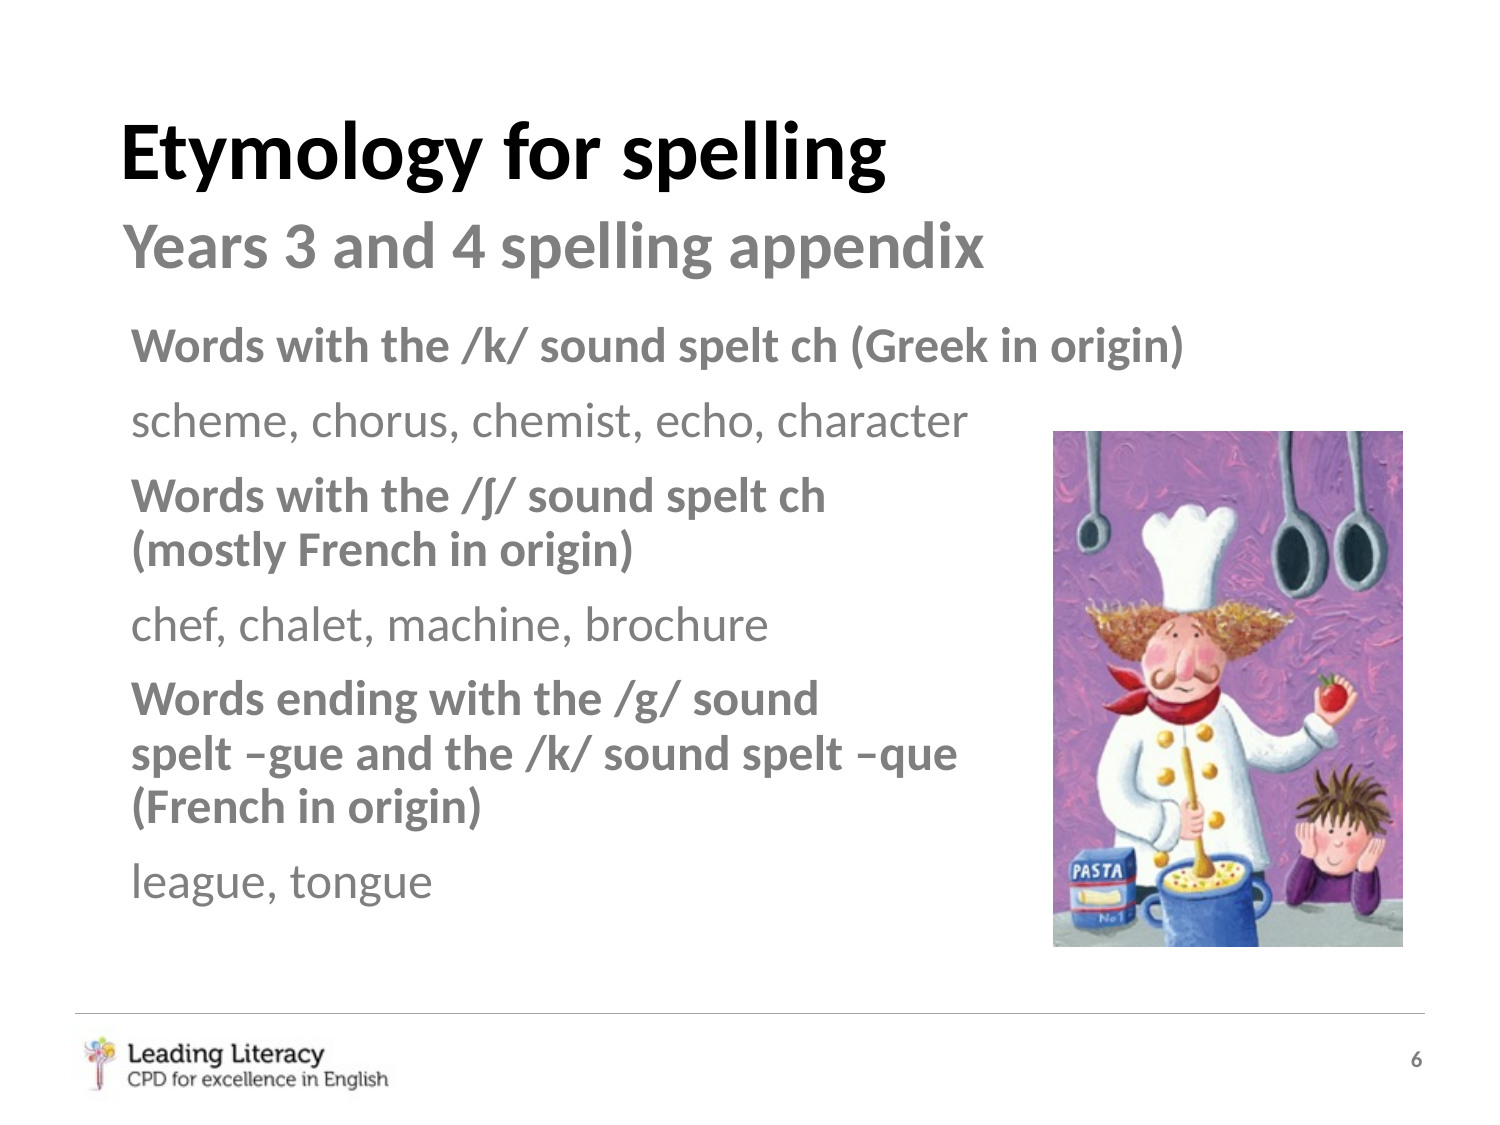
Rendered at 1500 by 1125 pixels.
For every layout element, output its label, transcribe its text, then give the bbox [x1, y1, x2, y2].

picture [71, 1026, 115, 1102]
text_box Years 3 and 4 spelling appendix [108, 194, 1403, 347]
list Words with the /k/ sound spelt ch (Greek in origin) scheme, chorus, chemist, echo, character Words with the /ʃ/ sound spelt ch (mostly French in origin) chef, chalet, machine, brochure Words ending with the /g/ sound spelt –gue and the /k/ sound spelt –que (French in origin) league, tongue [115, 311, 1396, 1125]
picture [1053, 431, 1403, 947]
title Etymology for spelling [105, 109, 1500, 195]
